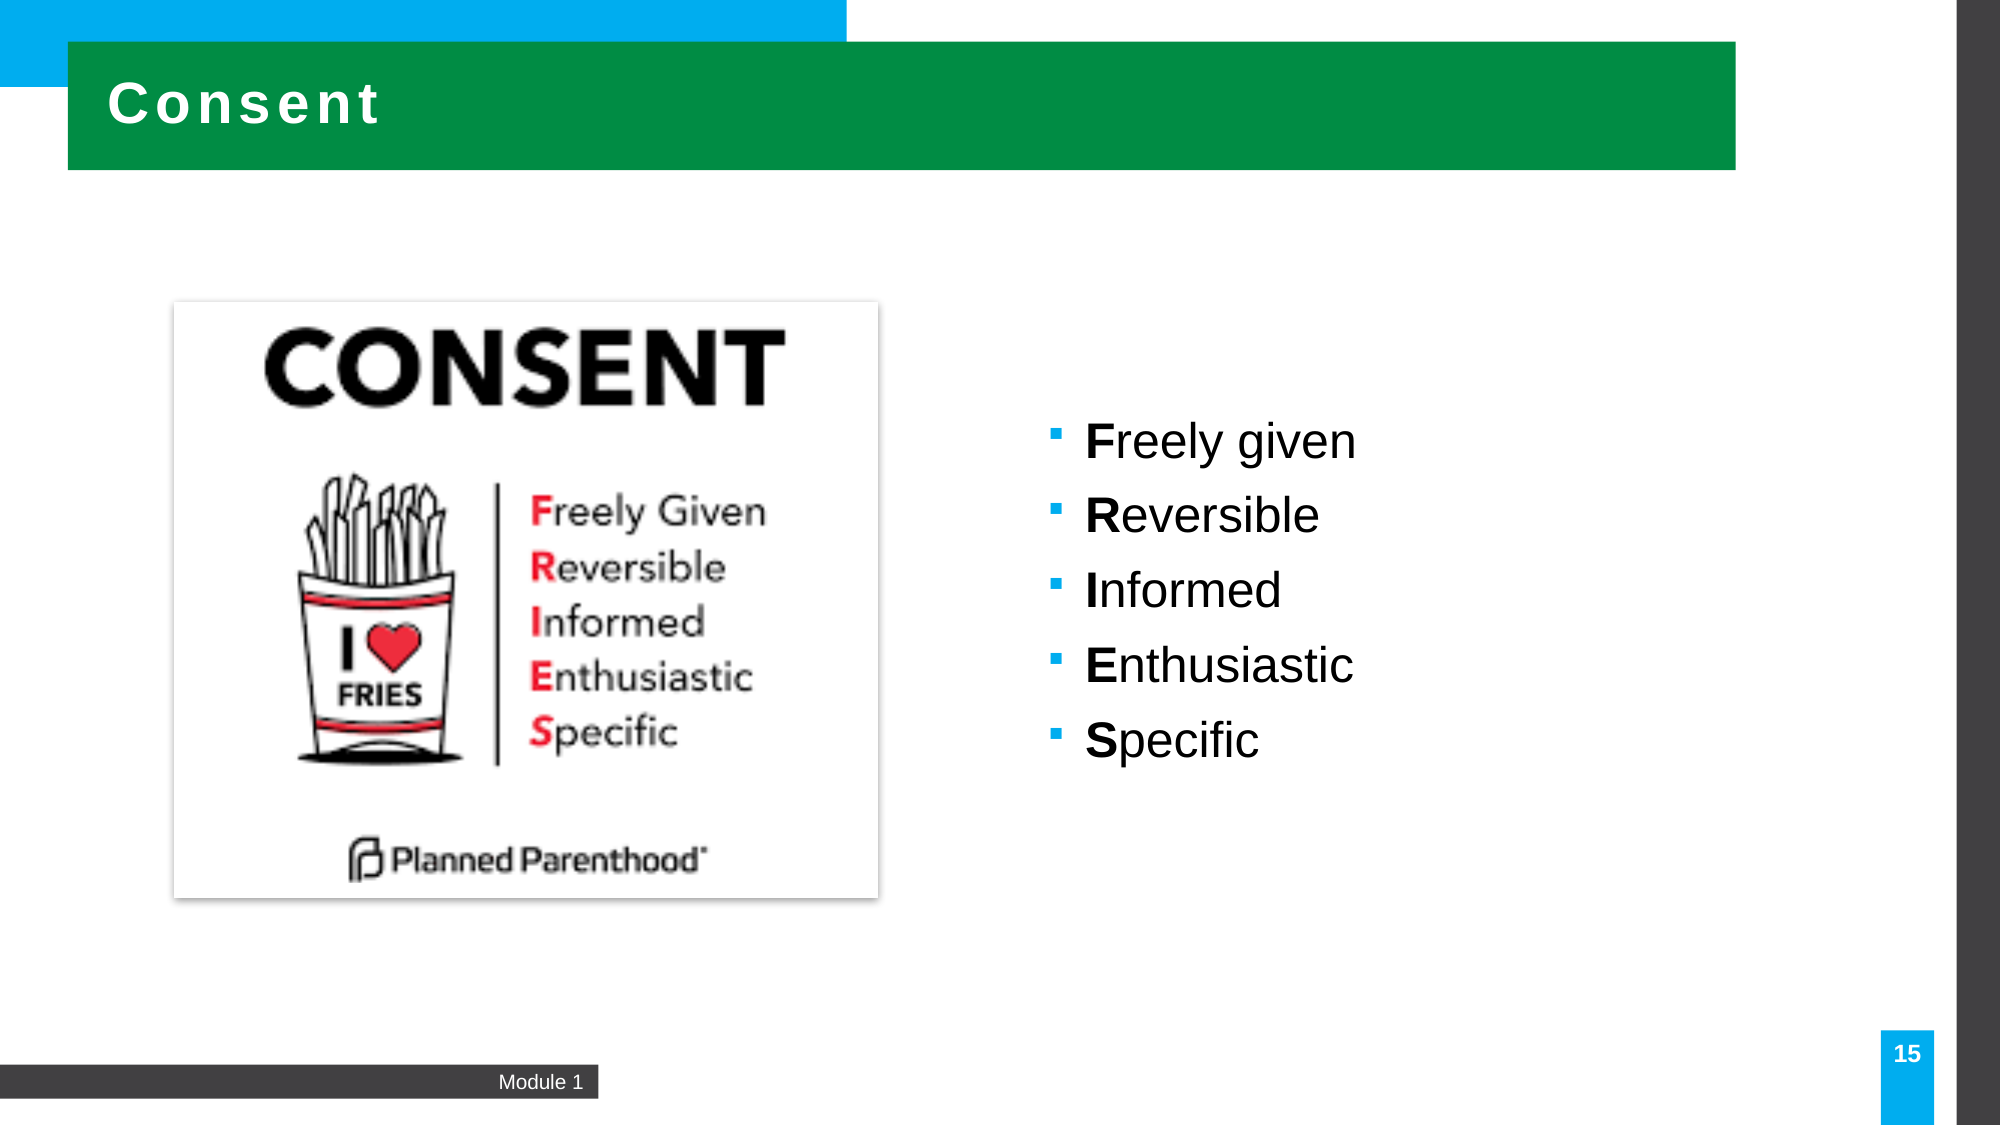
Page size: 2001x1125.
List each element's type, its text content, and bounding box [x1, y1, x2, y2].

list Consent [92, 58, 1508, 151]
slide_number 15 [1880, 1030, 1935, 1125]
list Freely given Reversible Informed Enthusiastic Specific [1032, 407, 1925, 963]
picture [188, 316, 864, 884]
footer Module 1 [0, 1064, 599, 1099]
